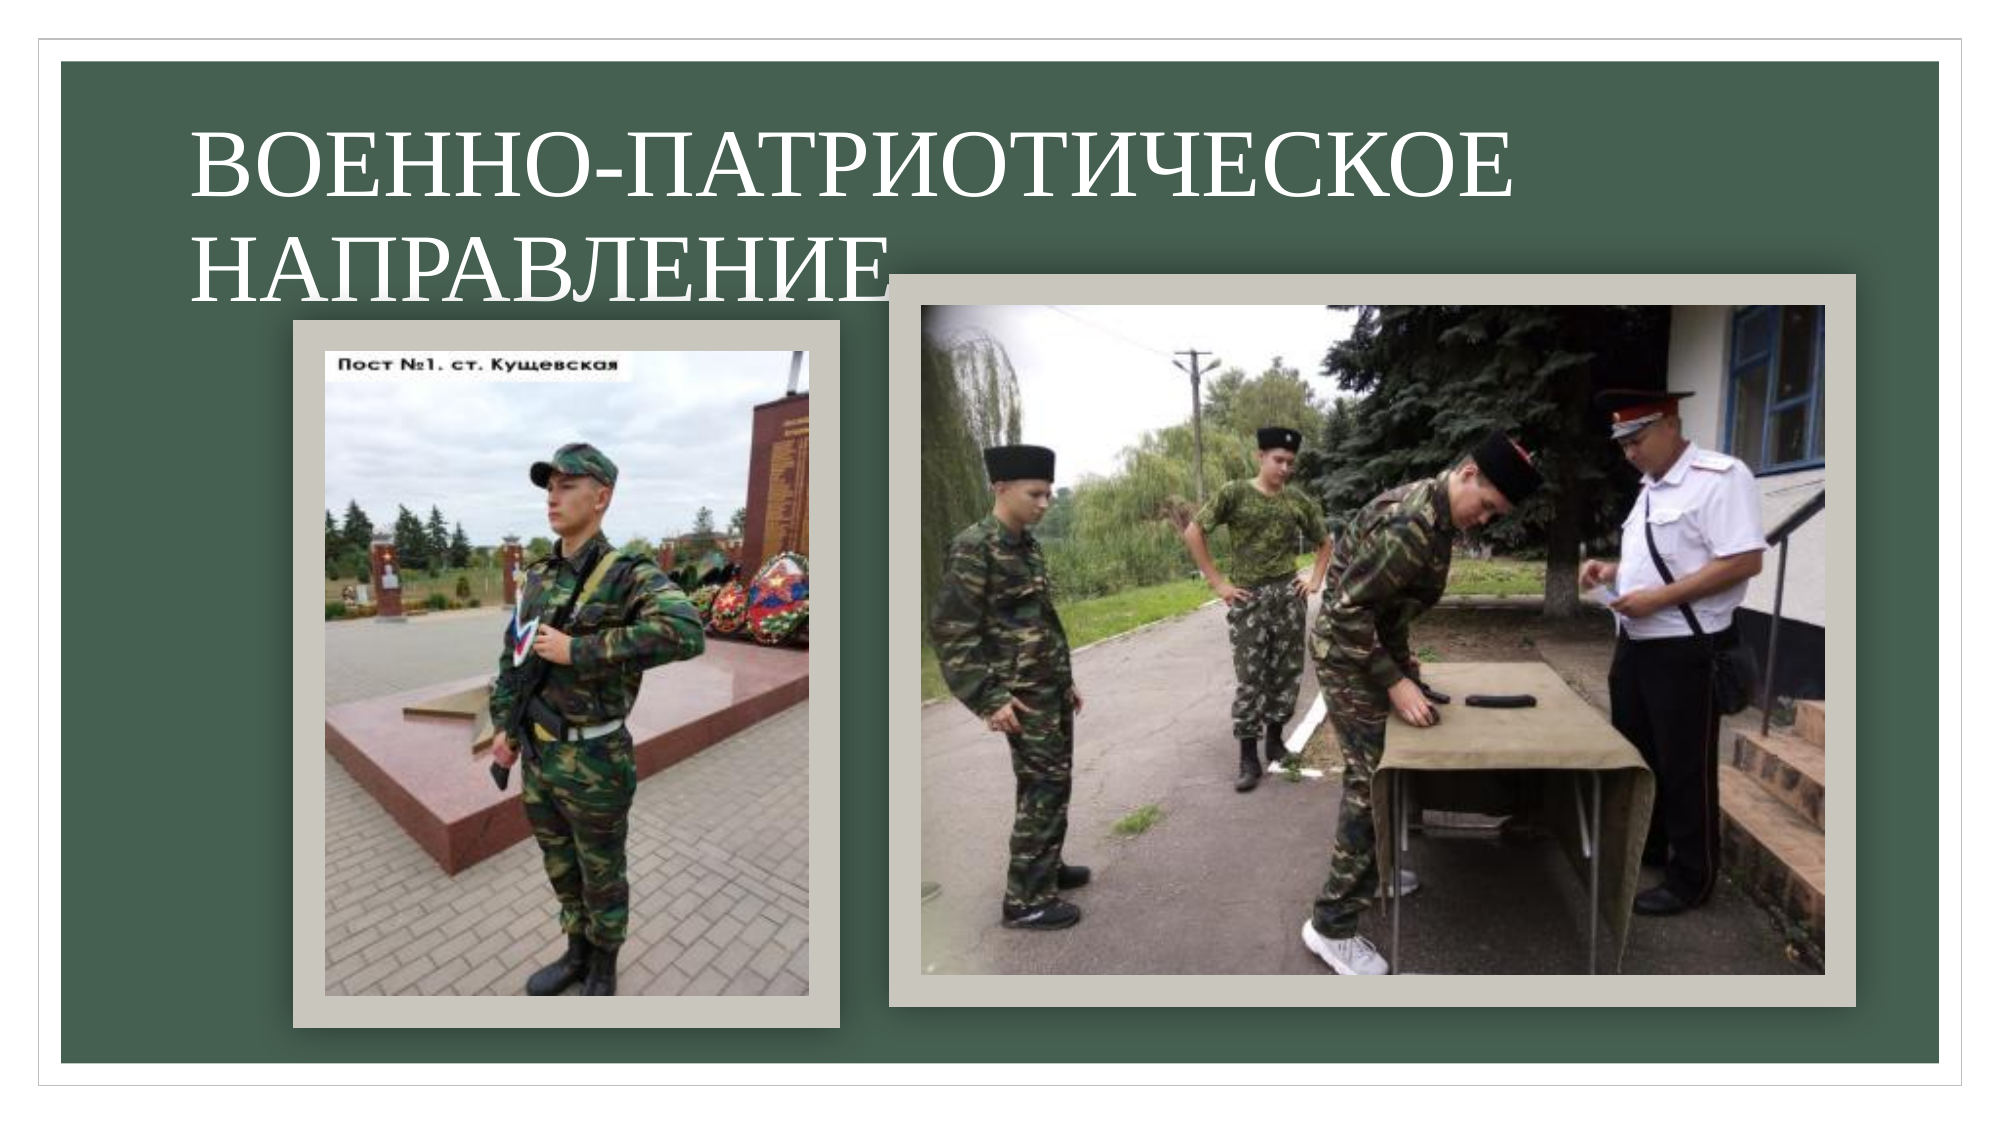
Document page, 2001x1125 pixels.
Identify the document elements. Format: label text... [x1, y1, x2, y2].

title ВОЕННО-ПАТРИОТИЧЕСКОЕ НАПРАВЛЕНИЕ [174, 105, 1825, 331]
picture [920, 304, 1825, 976]
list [324, 351, 809, 997]
